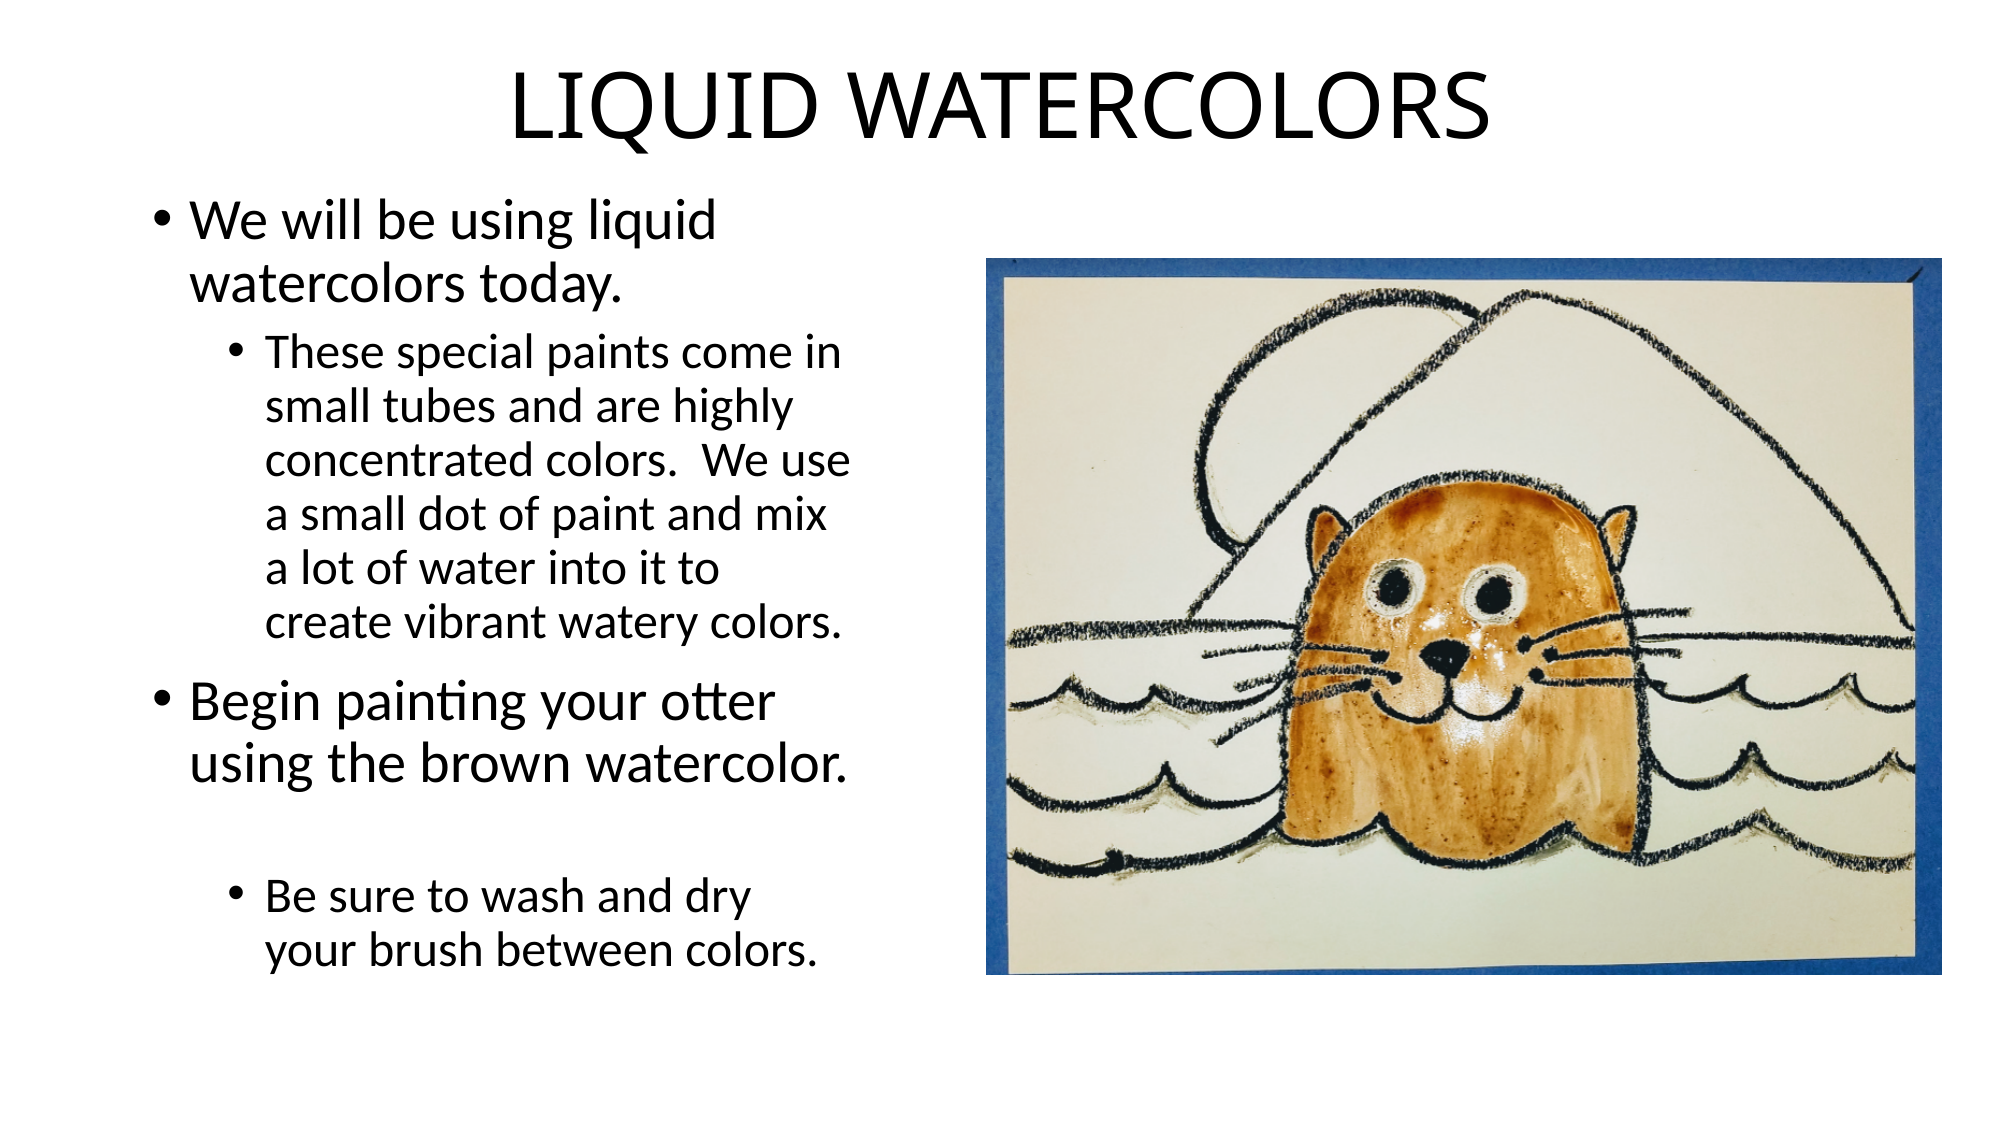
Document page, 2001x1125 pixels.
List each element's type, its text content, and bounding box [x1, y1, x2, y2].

list We will be using liquid watercolors today. These special paints come in small tubes and are highly concentrated colors. We use a small dot of paint and mix a lot of water into it to create vibrant watery colors. Begin painting your otter using the brown watercolor. Be sure to wash and dry your brush between colors. [137, 181, 870, 1064]
title LIQUID WATERCOLORS [137, 0, 1863, 218]
picture [986, 258, 1942, 975]
